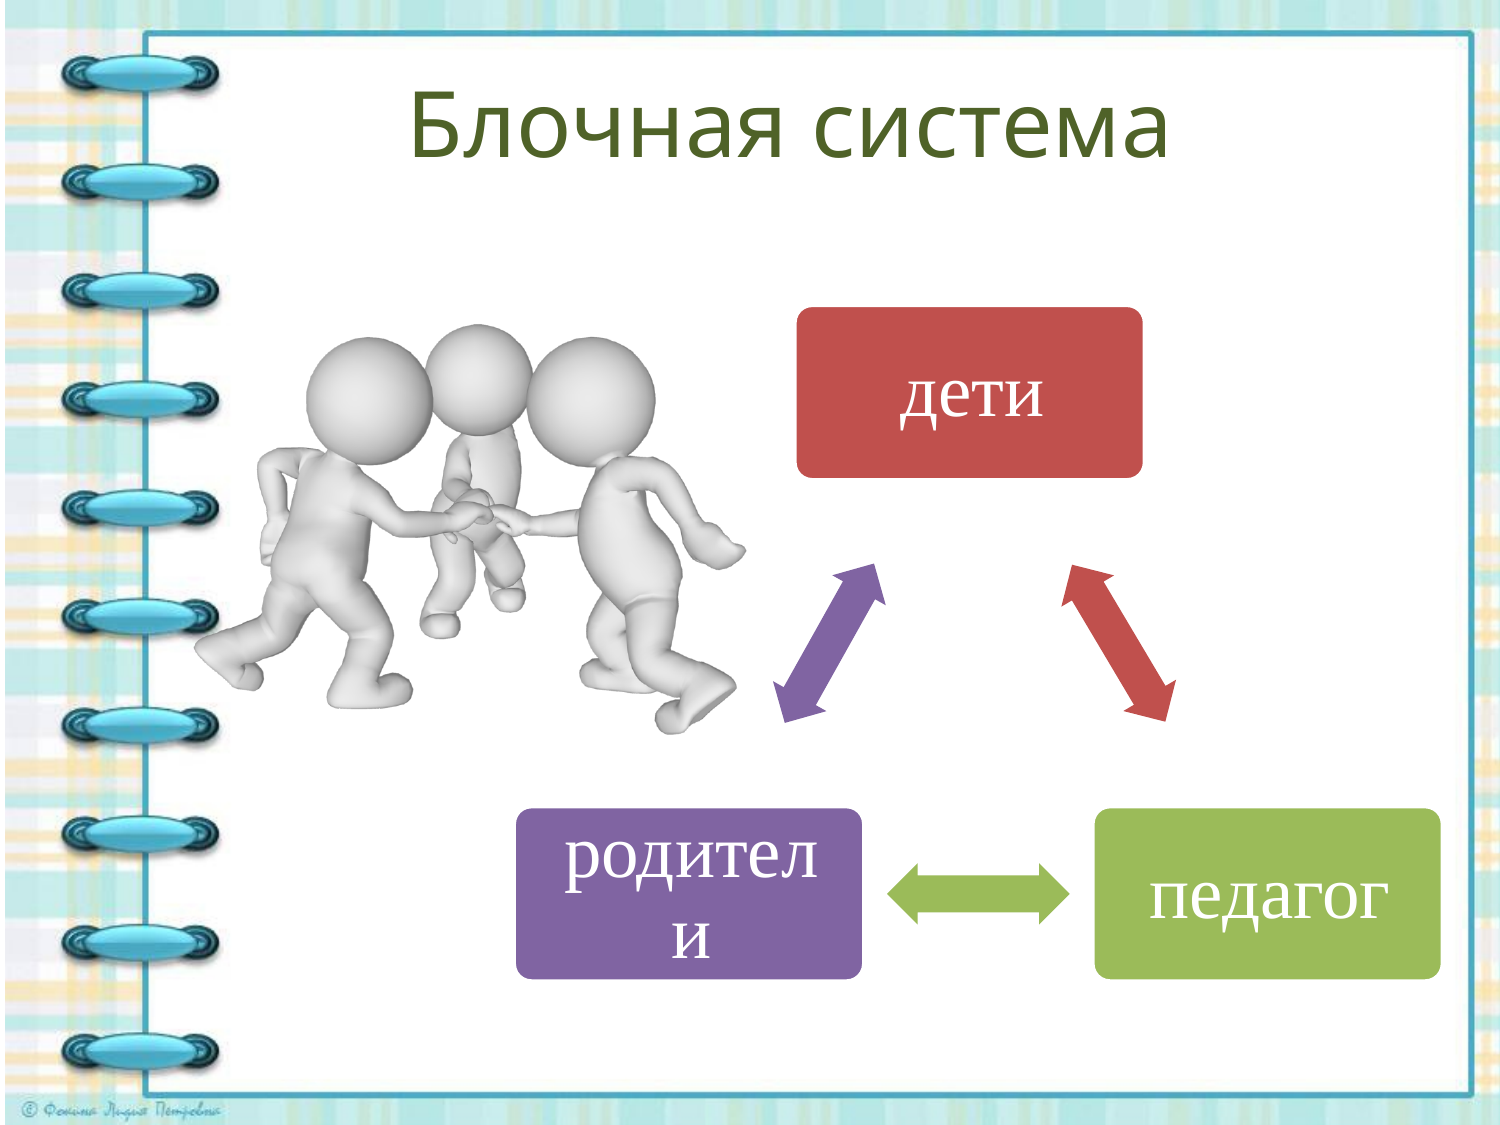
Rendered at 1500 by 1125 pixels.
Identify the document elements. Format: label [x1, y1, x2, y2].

text_box [513, 274, 1444, 1012]
picture [5, 0, 1500, 1125]
